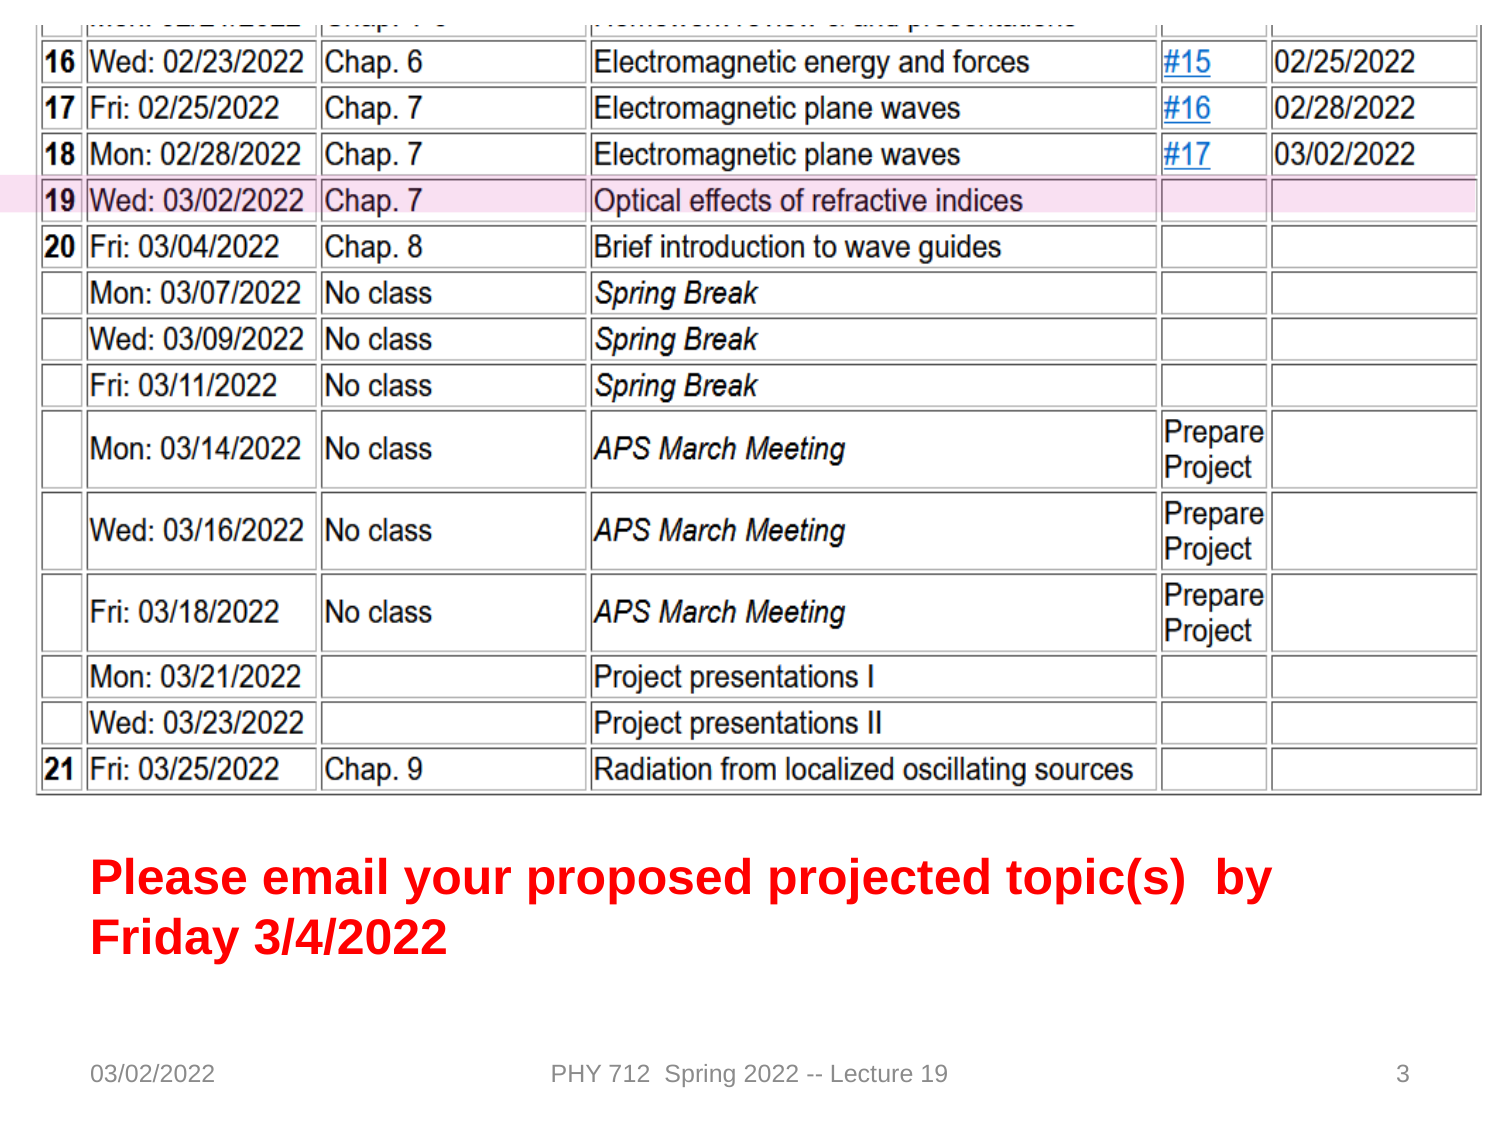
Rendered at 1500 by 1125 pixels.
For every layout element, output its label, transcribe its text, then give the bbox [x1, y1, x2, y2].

text_box Please email your proposed projected topic(s) by Friday 3/4/2022 [74, 837, 1425, 973]
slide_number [75, 1042, 425, 1103]
slide_number 3 [1074, 1042, 1425, 1103]
footer PHY 712 Spring 2022 -- Lecture 19 [512, 1042, 988, 1103]
text_box [0, 173, 7, 215]
picture [12, 25, 1500, 811]
